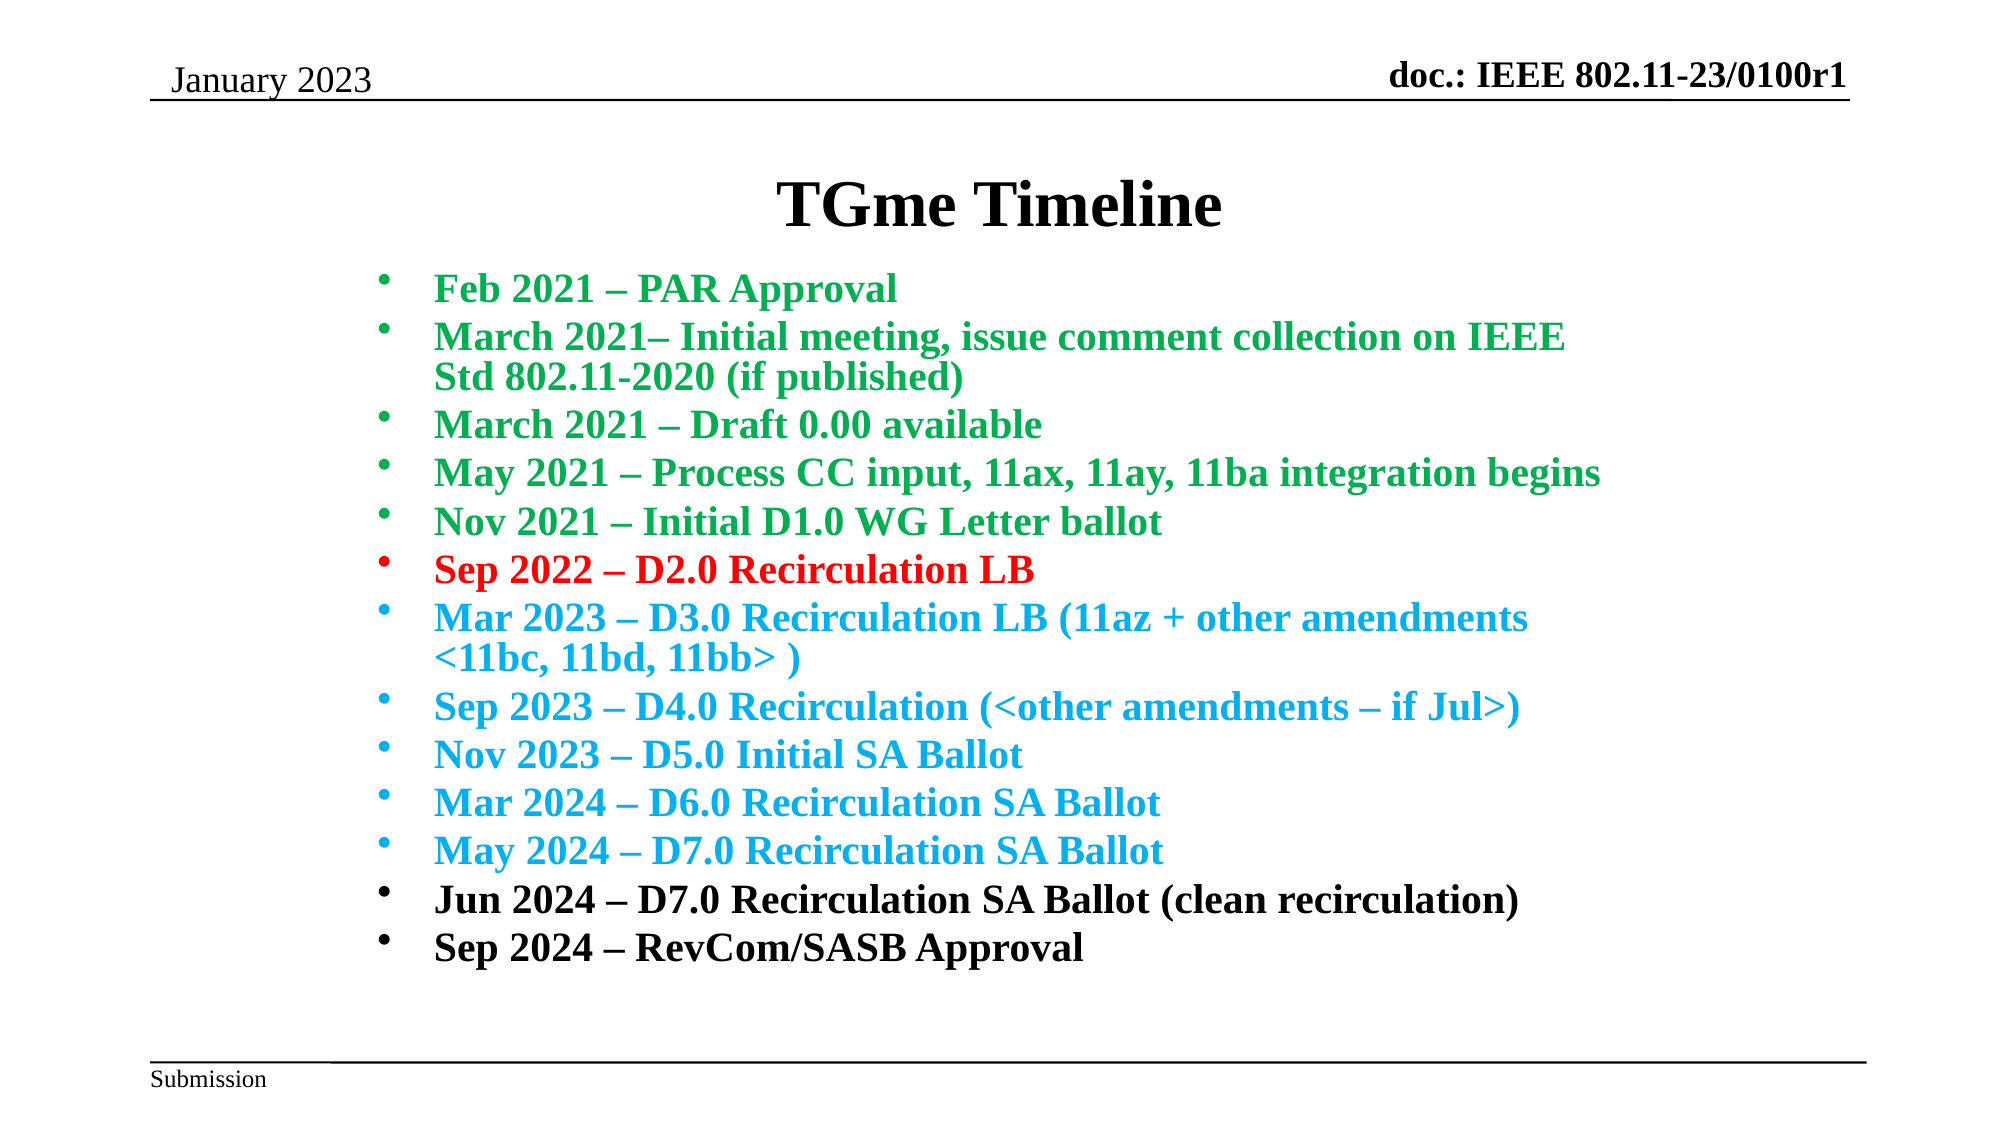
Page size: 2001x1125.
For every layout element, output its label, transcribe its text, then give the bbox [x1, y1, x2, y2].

list Feb 2021 – PAR Approval March 2021– Initial meeting, issue comment collection on IEEE Std 802.11-2020 (if published) March 2021 – Draft 0.00 available May 2021 – Process CC input, 11ax, 11ay, 11ba integration begins Nov 2021 – Initial D1.0 WG Letter ballot Sep 2022 – D2.0 Recirculation LB Mar 2023 – D3.0 Recirculation LB (11az + other amendments <11bc, 11bd, 11bb> ) Sep 2023 – D4.0 Recirculation (<other amendments – if Jul>) Nov 2023 – D5.0 Initial SA Ballot Mar 2024 – D6.0 Recirculation SA Ballot May 2024 – D7.0 Recirculation SA Ballot Jun 2024 – D7.0 Recirculation SA Ballot (clean recirculation) Sep 2024 – RevCom/SASB Approval [362, 288, 1638, 938]
footer January 2023 [152, 54, 373, 101]
title TGme Timeline [149, 112, 1851, 288]
